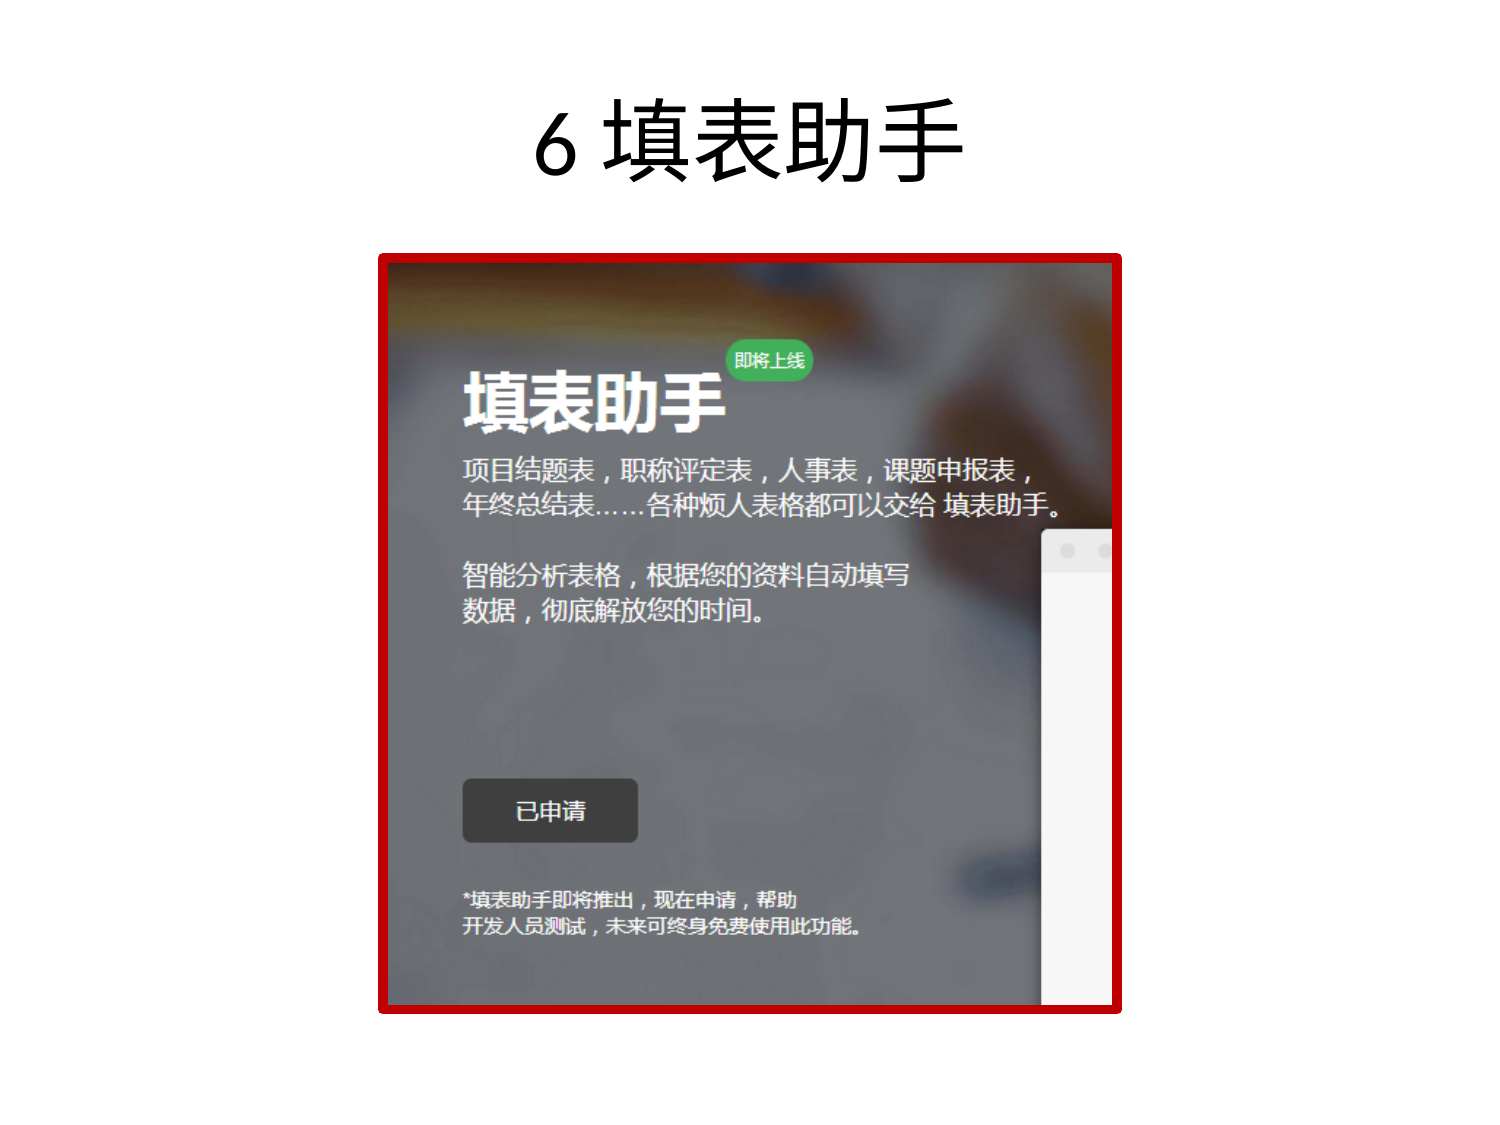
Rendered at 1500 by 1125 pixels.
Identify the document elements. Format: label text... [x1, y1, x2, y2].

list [387, 262, 1113, 1006]
title 6填表助手 [75, 45, 1425, 233]
